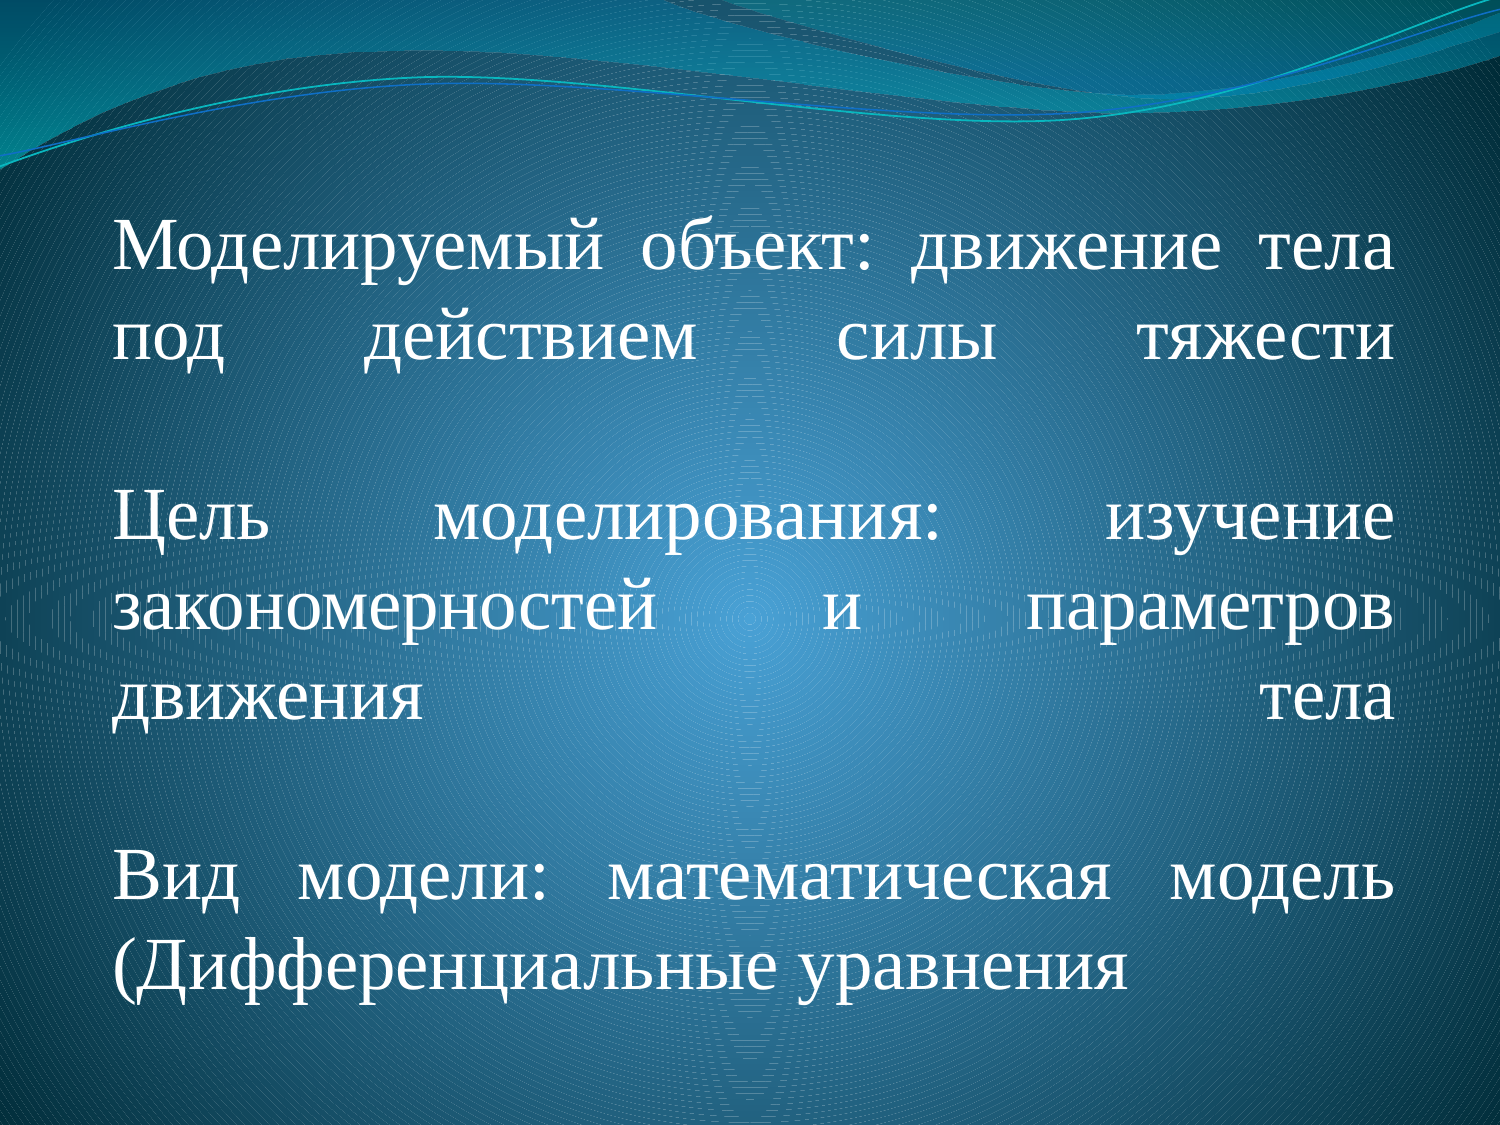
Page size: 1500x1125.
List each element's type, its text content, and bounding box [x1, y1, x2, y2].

title Моделируемый объект: движение тела под действием силы тяжести Цель моделирования: изучение закономерностей и параметров движения тела Вид модели: математическая модель (Дифференциальные уравнения [112, 704, 1401, 1005]
